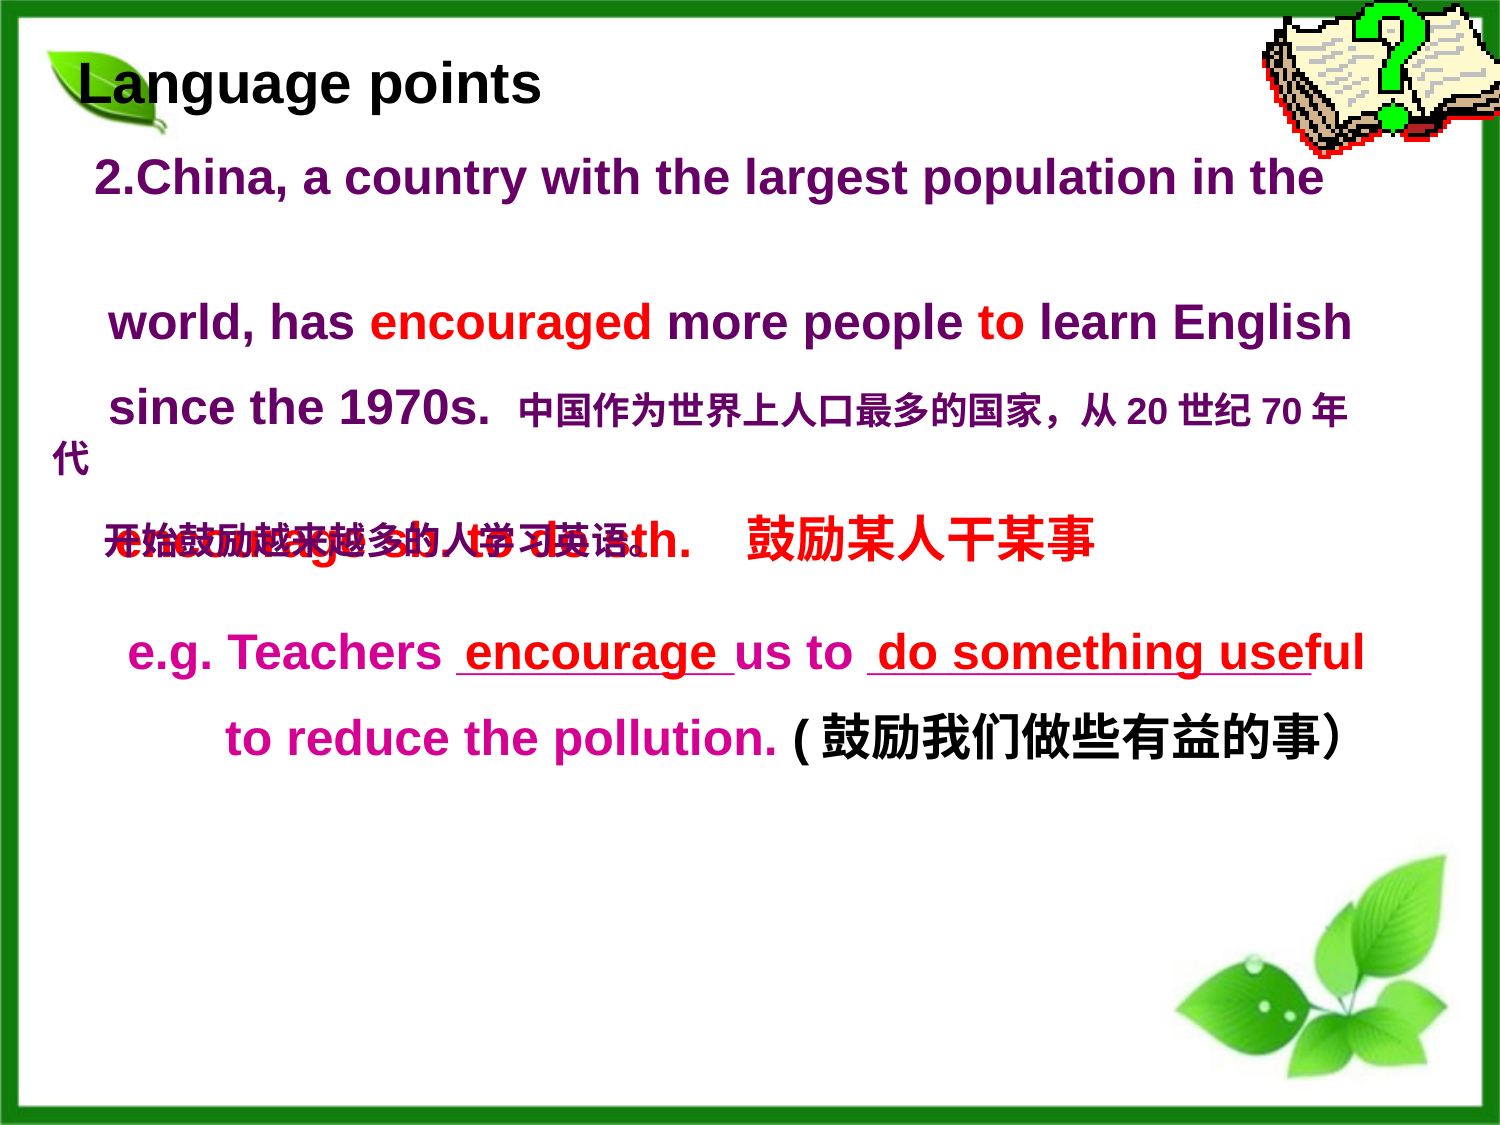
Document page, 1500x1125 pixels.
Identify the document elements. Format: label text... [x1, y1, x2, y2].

text_box e.g. Teachers __________us to ________________ to reduce the pollution. (鼓励我们做些有益的事） [112, 612, 1500, 773]
text_box Language points [62, 37, 838, 123]
text_box do something useful [862, 612, 1438, 688]
text_box encourage [450, 612, 775, 688]
picture [0, 0, 1500, 1125]
text_box encourage sb. to do sth. 鼓励某人干某事 [99, 499, 1400, 575]
text_box 2.China, a country with the largest population in the world, has encouraged more people to learn English since the 1970s. 中国作为世界上人口最多的国家，从20世纪70年代 开始鼓励越来越多的人学习英语。 [37, 137, 1375, 573]
